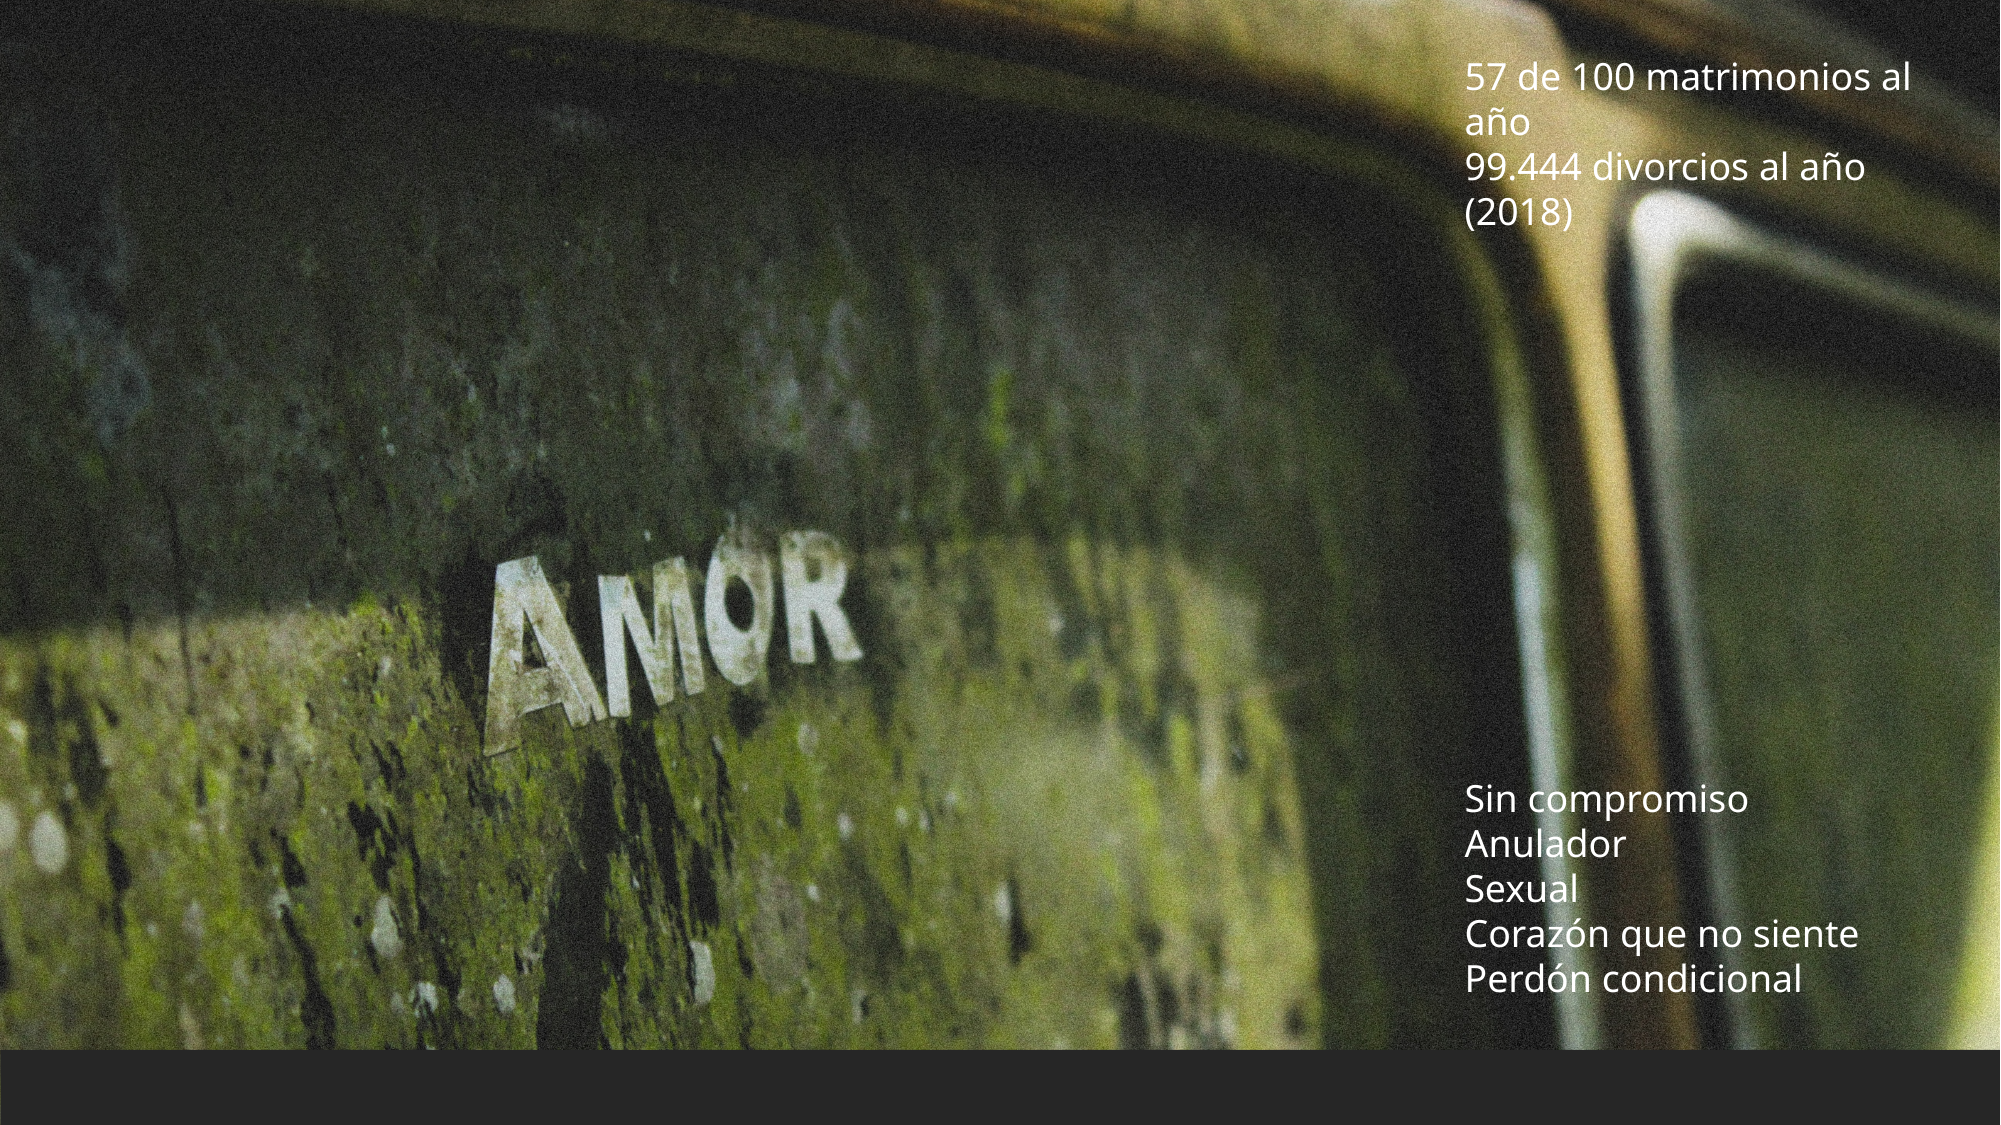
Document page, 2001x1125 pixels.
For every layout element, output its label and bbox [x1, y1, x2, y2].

list [0, 0, 2000, 1125]
